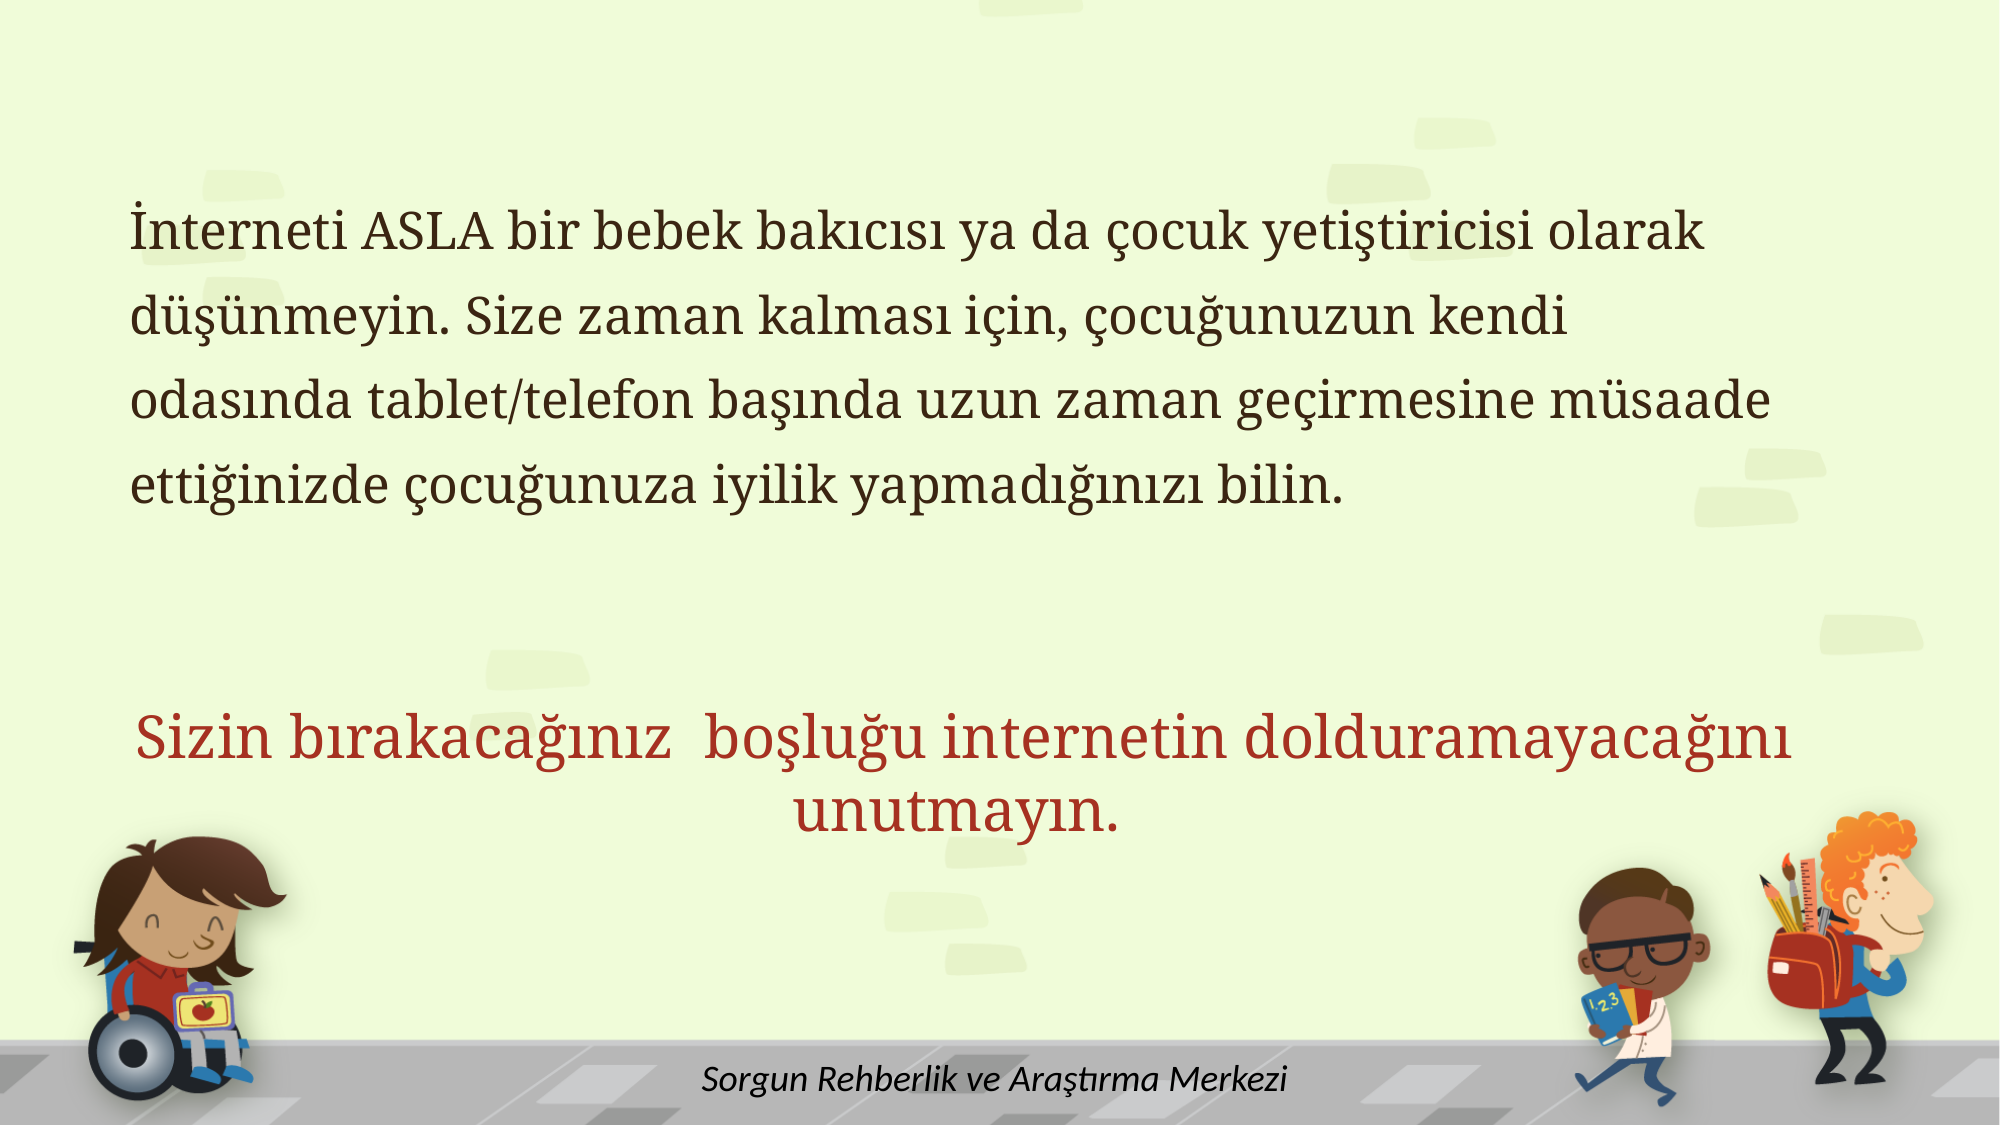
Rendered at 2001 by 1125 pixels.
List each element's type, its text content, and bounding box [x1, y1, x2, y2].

picture [0, 0, 2000, 1125]
text_box Sorgun Rehberlik ve Araştırma Merkezi [686, 1046, 1313, 1107]
list İnterneti ASLA bir bebek bakıcısı ya da çocuk yetiştiricisi olarak düşünmeyin. Size zaman kalması için, çocuğunuzun kendi odasında tablet/telefon başında uzun zaman geçirmesine müsaade ettiğinizde çocuğunuza iyilik yapmadığınızı bilin. Sizin bırakacağınız boşluğu internetin dolduramayacağını unutmayın. [114, 172, 1816, 858]
